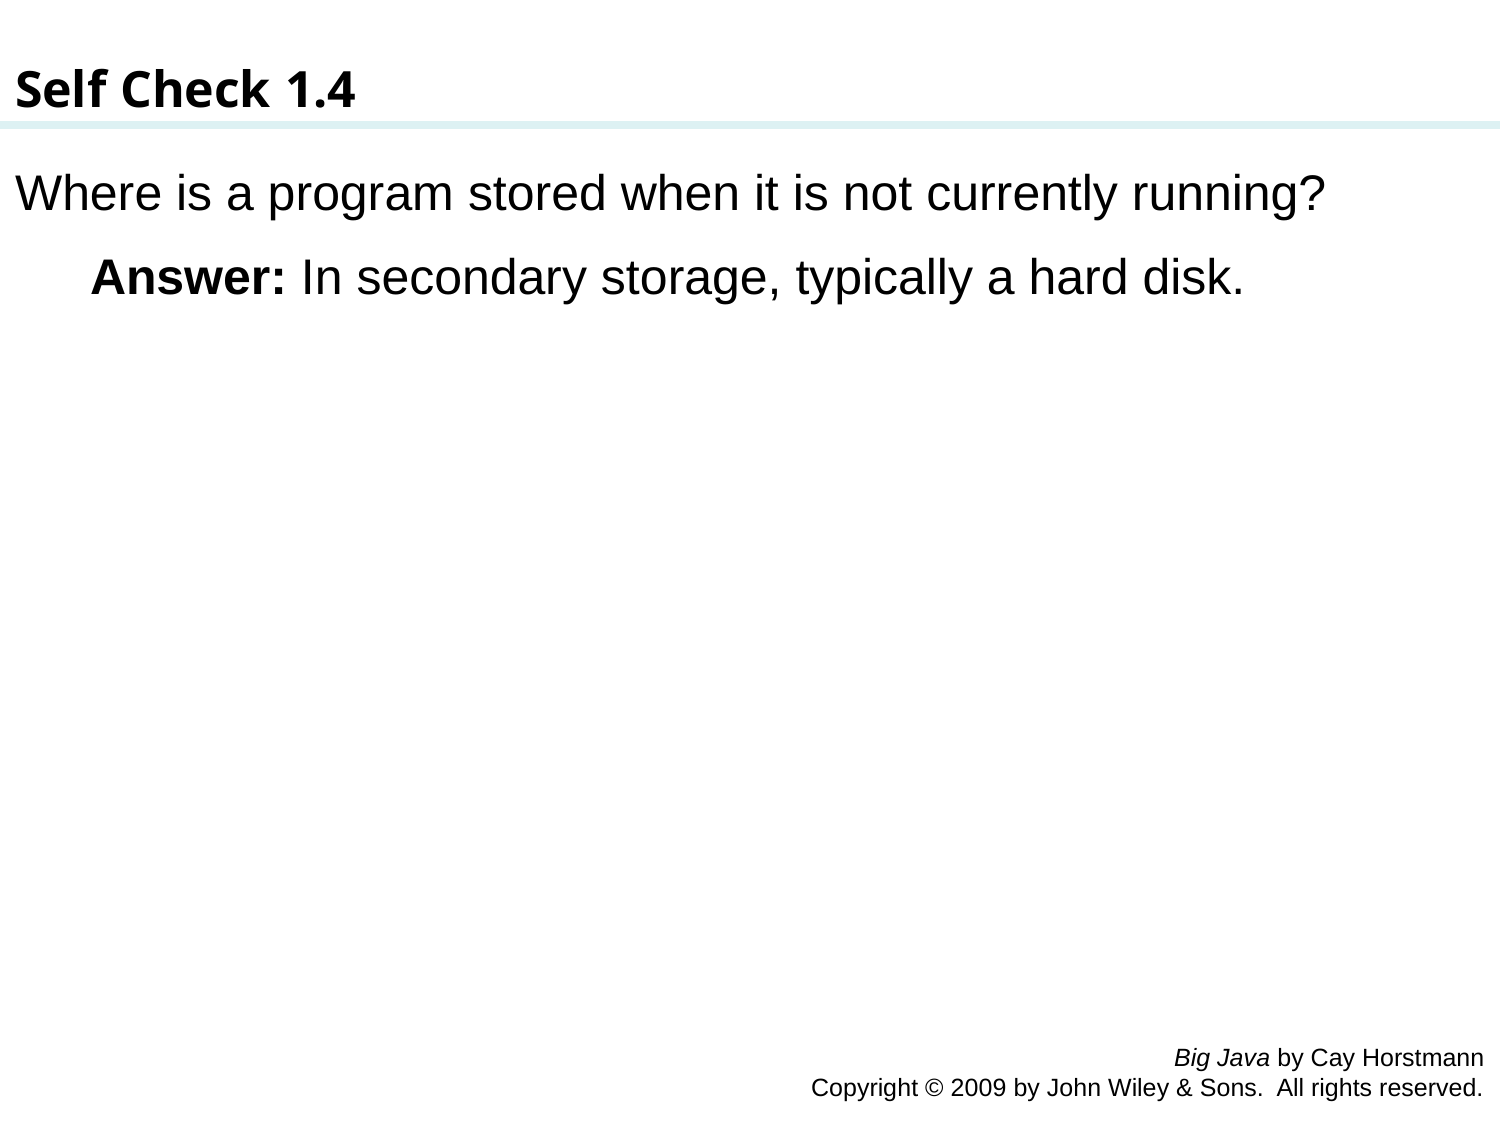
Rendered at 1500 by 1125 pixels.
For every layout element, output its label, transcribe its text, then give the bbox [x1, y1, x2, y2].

text_box Where is a program stored when it is not currently running? Answer: In secondary storage, typically a hard disk. [0, 149, 1500, 316]
text_box Big Java by Cay Horstmann Copyright © 2009 by John Wiley & Sons. All rights reserved. [787, 1034, 1500, 1113]
text_box Self Check 1.4 [0, 49, 1150, 121]
